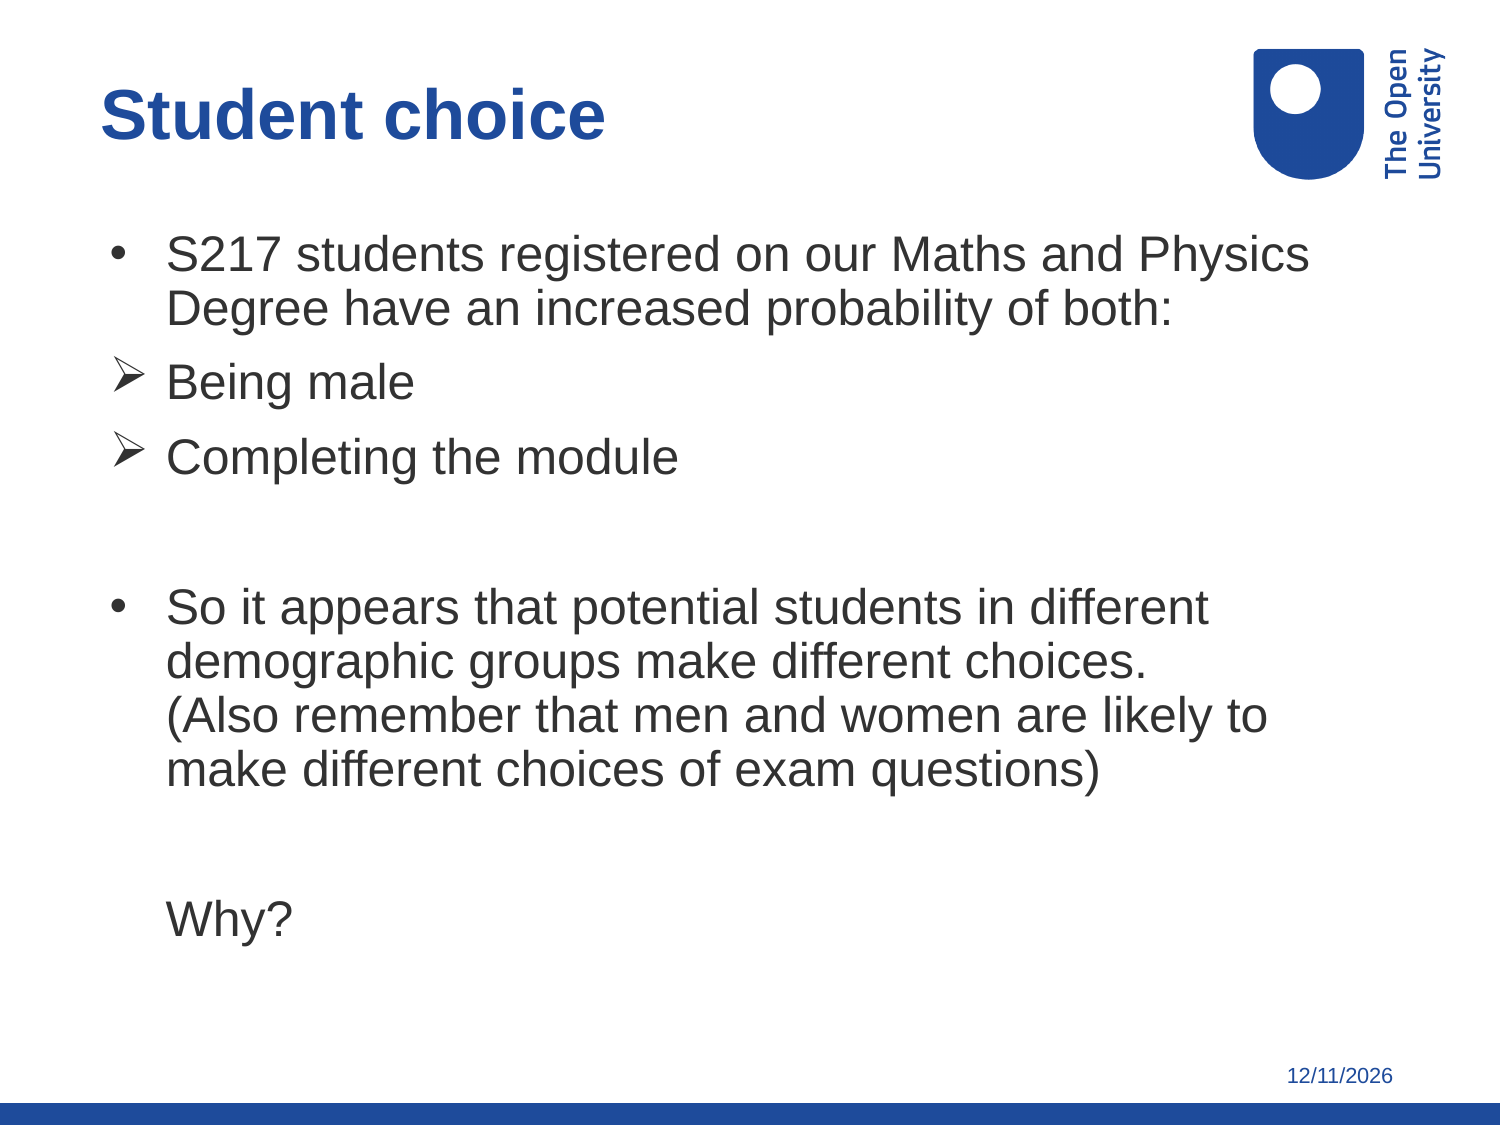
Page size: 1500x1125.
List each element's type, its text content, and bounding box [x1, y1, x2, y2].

list S217 students registered on our Maths and Physics Degree have an increased probability of both: Being male Completing the module So it appears that potential students in different demographic groups make different choices. (Also remember that men and women are likely to make different choices of exam questions) Why? [94, 220, 1388, 1028]
picture [1245, 39, 1462, 189]
list Student choice [94, 76, 1073, 221]
